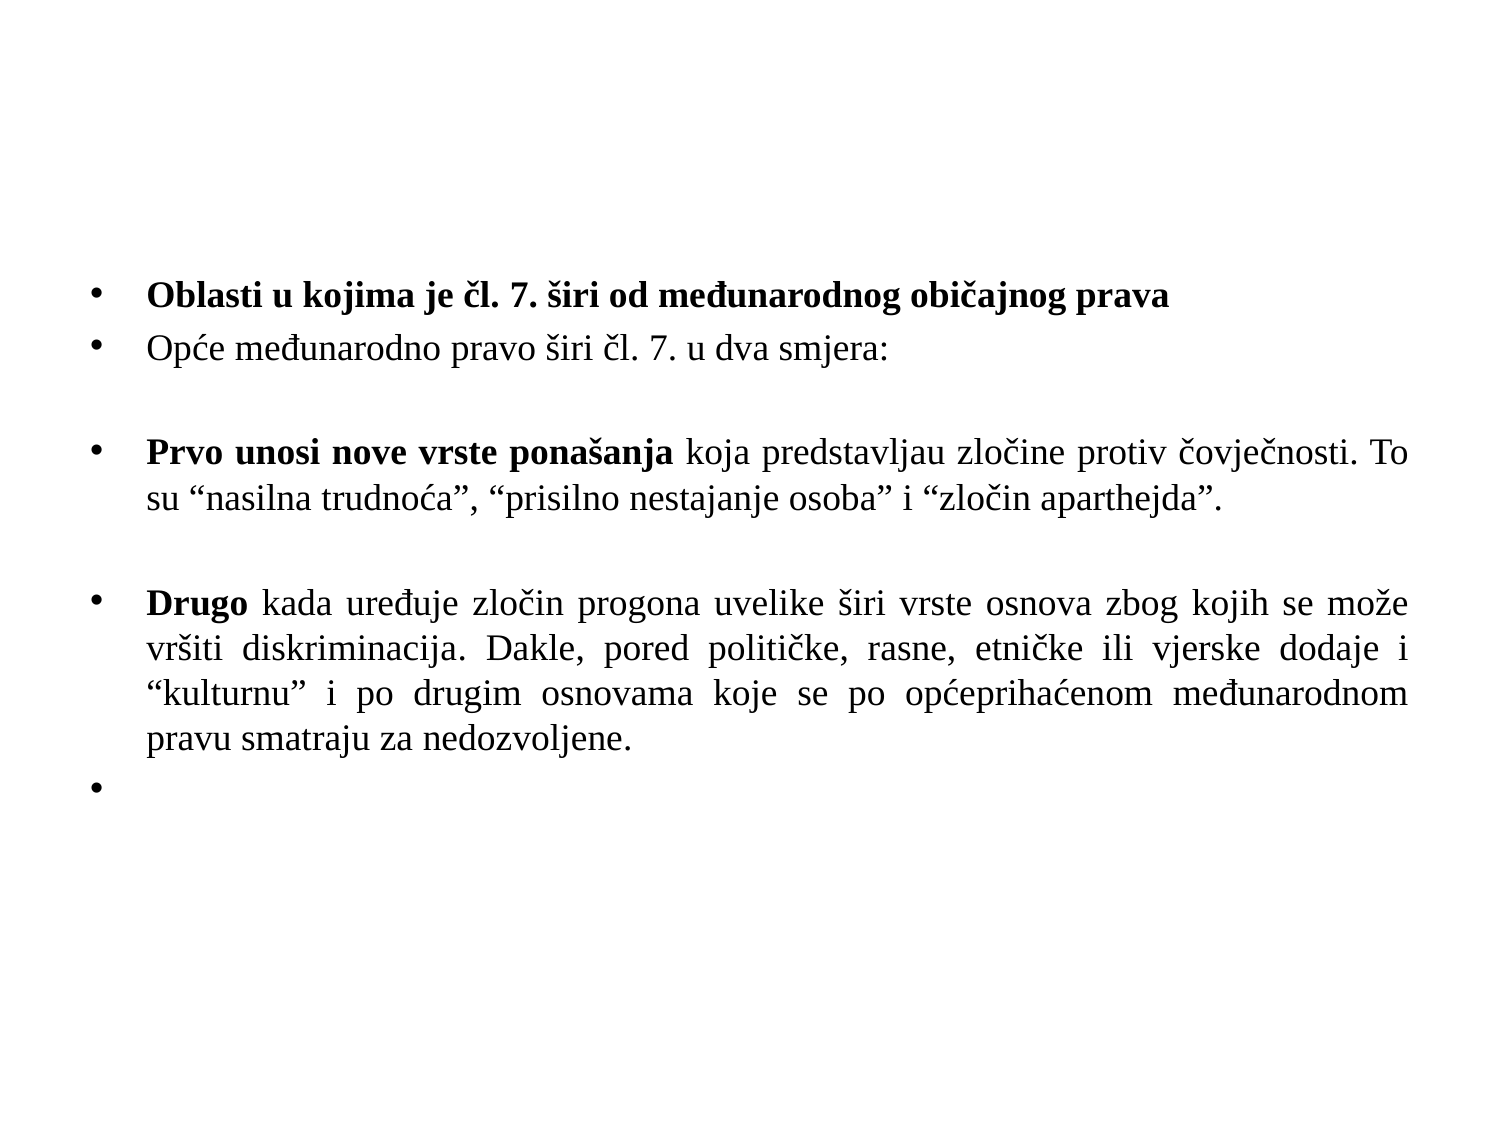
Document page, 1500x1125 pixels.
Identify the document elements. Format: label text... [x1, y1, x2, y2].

list Oblasti u kojima je čl. 7. širi od međunarodnog običajnog prava Opće međunarodno pravo širi čl. 7. u dva smjera: Prvo unosi nove vrste ponašanja koja predstavljau zločine protiv čovječnosti. To su “nasilna trudnoća”, “prisilno nestajanje osoba” i “zločin aparthejda”. Drugo kada uređuje zločin progona uvelike širi vrste osnova zbog kojih se može vršiti diskriminacija. Dakle, pored političke, rasne, etničke ili vjerske dodaje i “kulturnu” i po drugim osnovama koje se po općeprihaćenom međunarodnom pravu smatraju za nedozvoljene. [75, 262, 1425, 1005]
